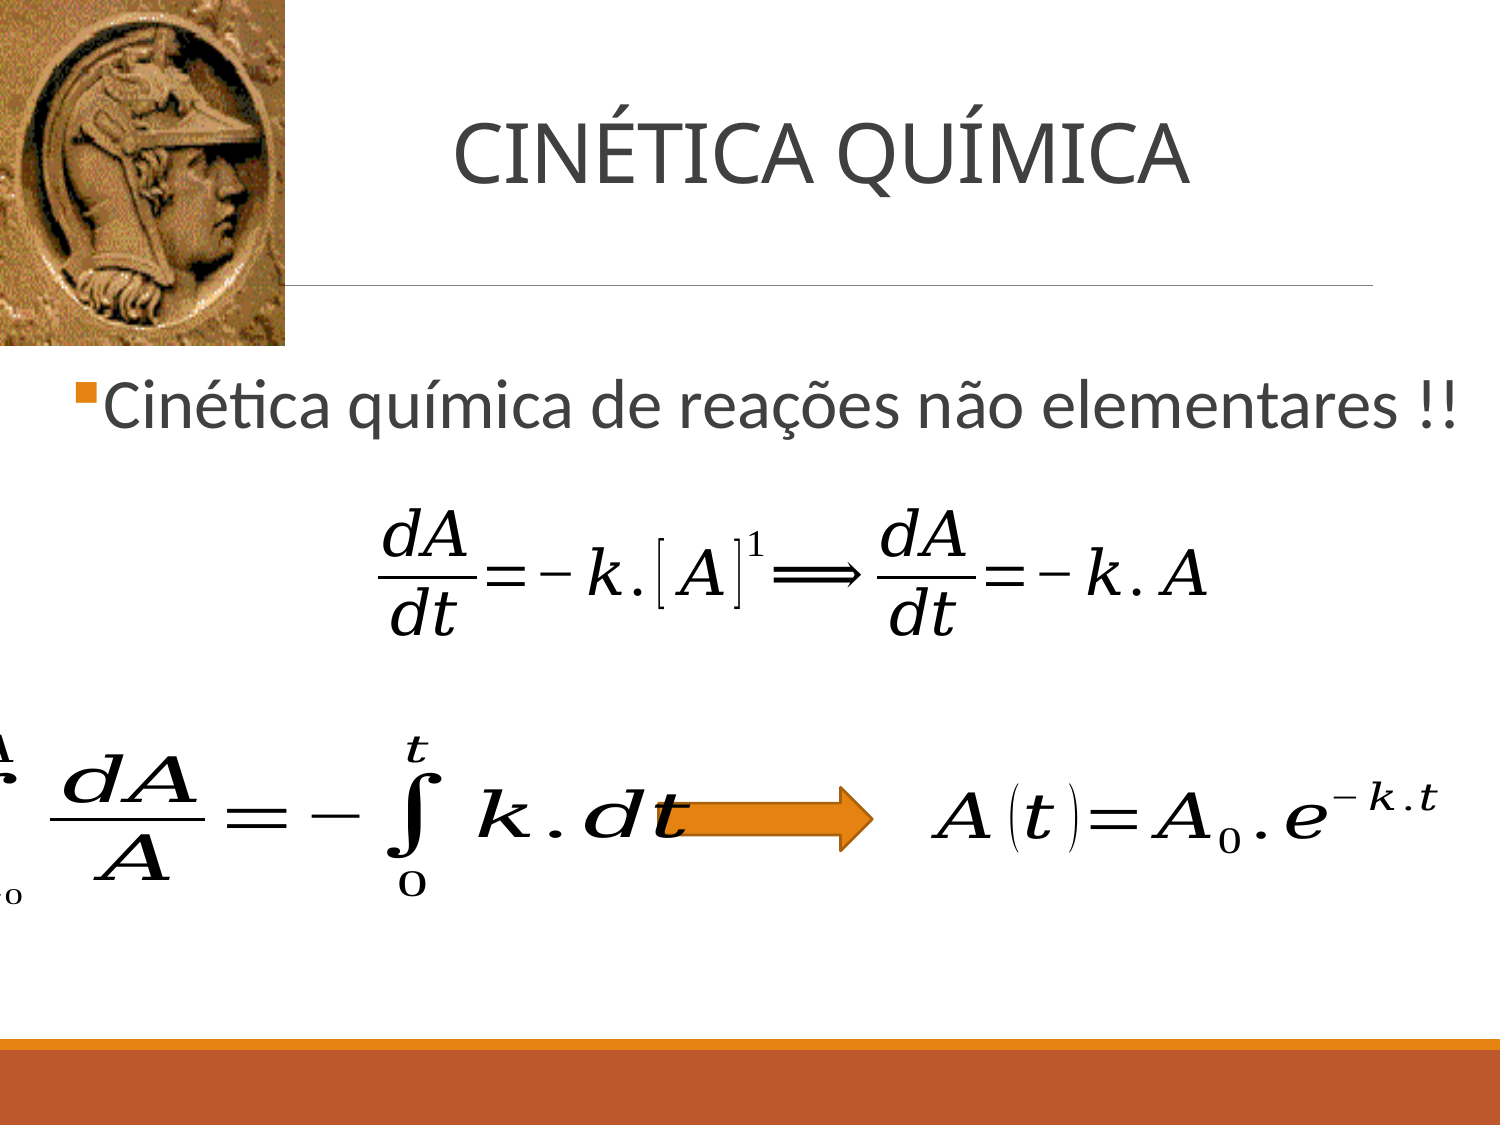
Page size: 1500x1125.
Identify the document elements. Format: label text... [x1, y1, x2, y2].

list Cinética química de reações não elementares !! [70, 360, 1471, 490]
title CINÉTICA QUÍMICA [297, 66, 1418, 208]
picture [0, 0, 288, 351]
text_box [665, 786, 874, 853]
text_box [657, 808, 662, 824]
